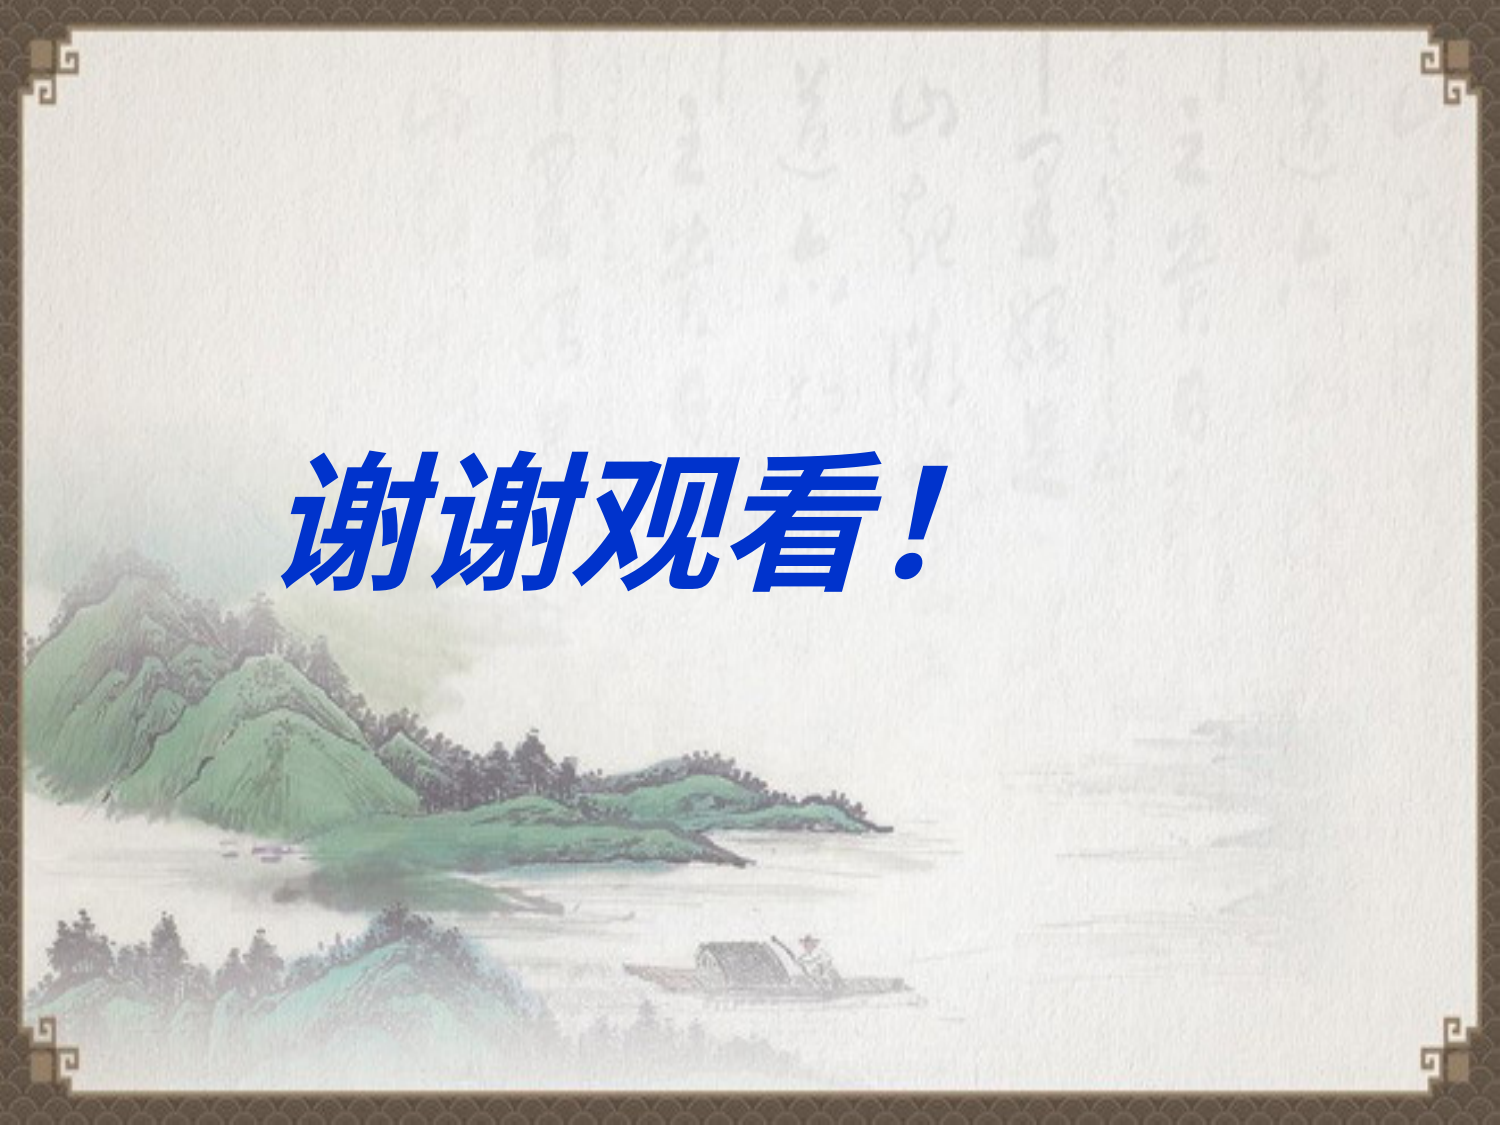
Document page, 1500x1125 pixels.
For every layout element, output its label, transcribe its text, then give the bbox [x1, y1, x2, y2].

text_box 谢谢观看！ [253, 420, 1309, 616]
picture [0, 0, 1500, 1125]
